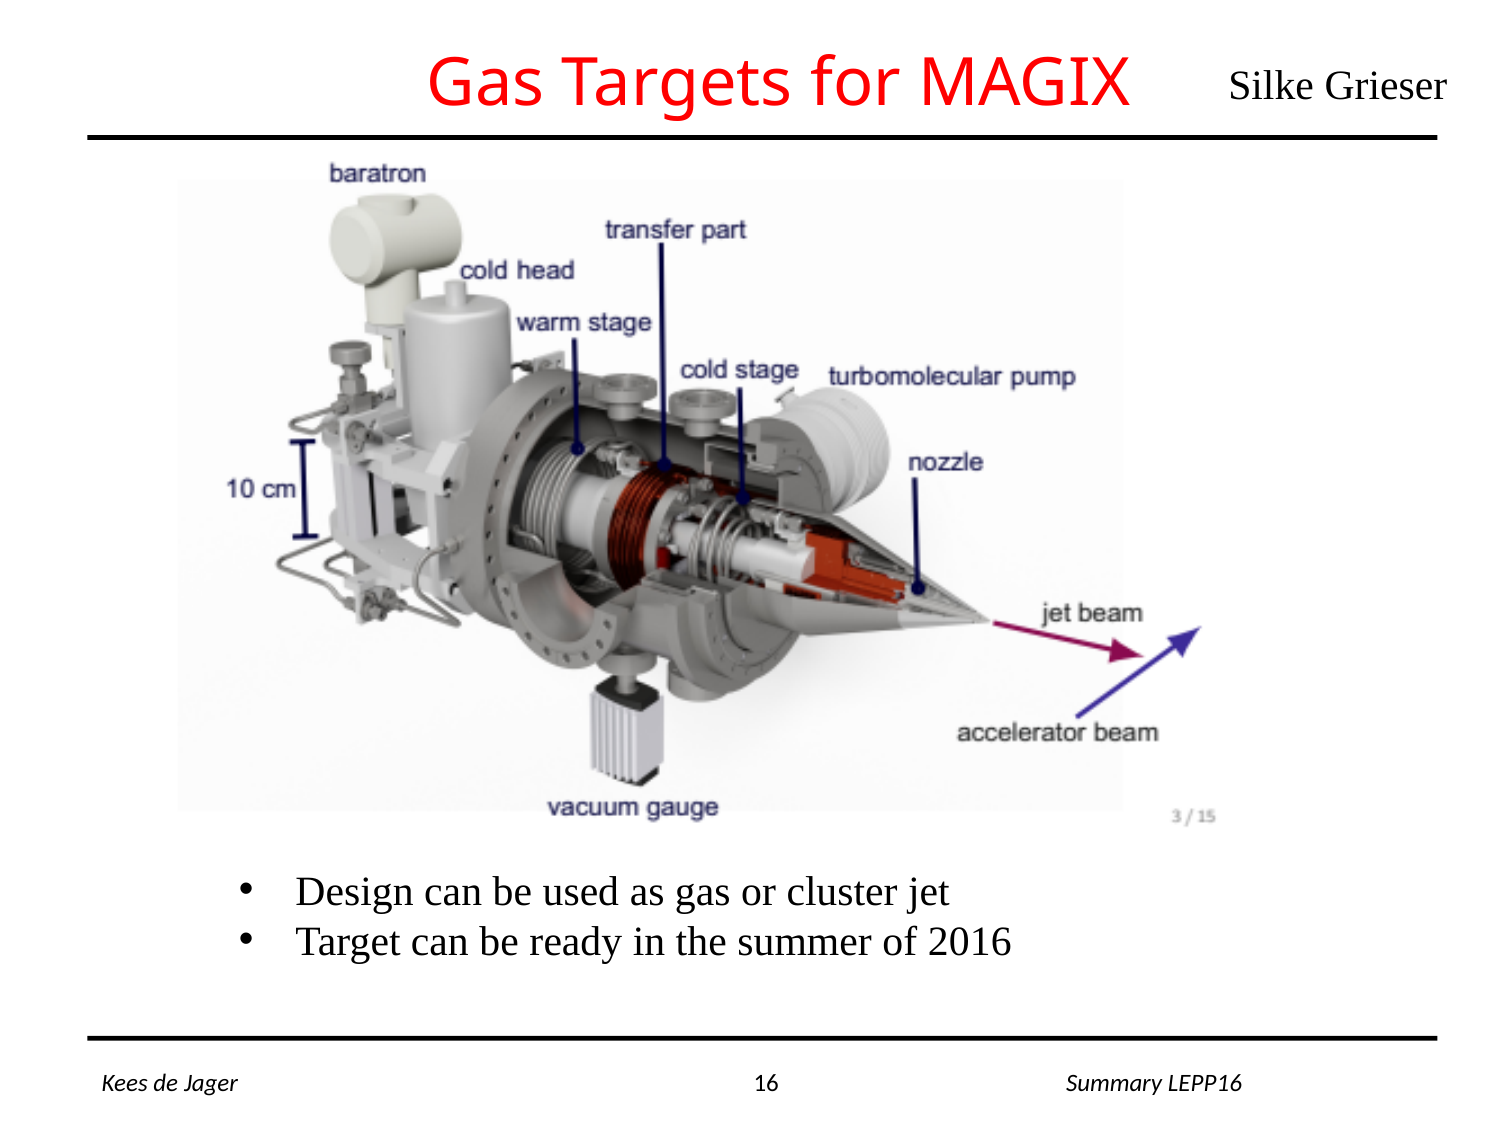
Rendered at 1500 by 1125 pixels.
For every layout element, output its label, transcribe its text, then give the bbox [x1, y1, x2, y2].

text_box Design can be used as gas or cluster jet Target can be ready in the summer of 2016 [224, 856, 1028, 971]
text_box Gas Targets for MAGIX [412, 31, 1146, 127]
picture [147, 151, 1232, 830]
text_box Silke Grieser [1213, 50, 1463, 115]
